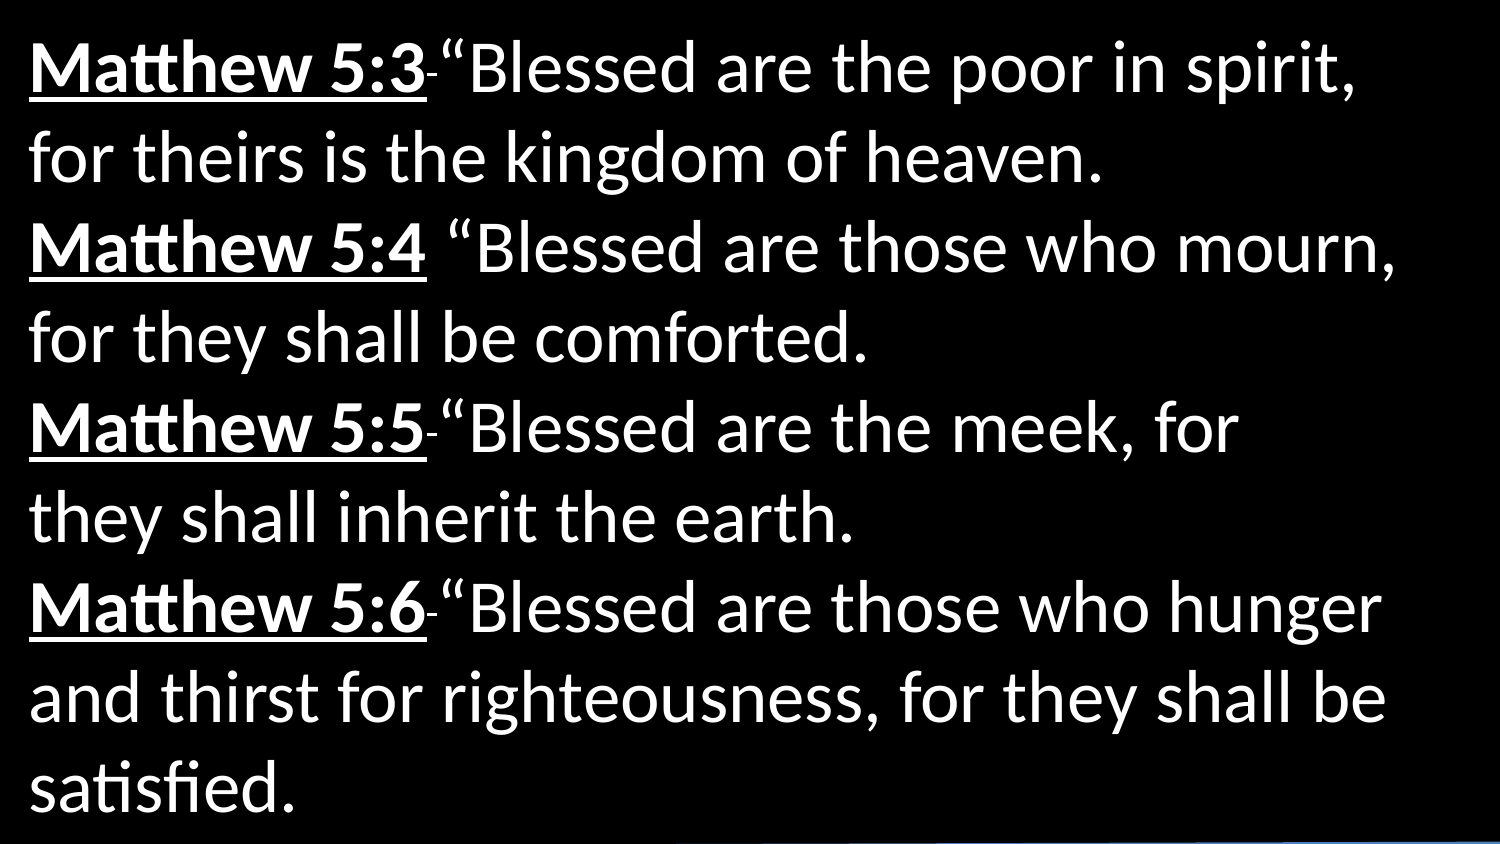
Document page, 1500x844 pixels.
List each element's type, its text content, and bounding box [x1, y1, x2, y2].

text_box Matthew 5:3 “Blessed are the poor in spirit, for theirs is the kingdom of heaven. Matthew 5:4 “Blessed are those who mourn, for they shall be comforted. Matthew 5:5 “Blessed are the meek, for they shall inherit the earth. Matthew 5:6 “Blessed are those who hunger and thirst for righteousness, for they shall be satisfied. [13, 10, 1490, 835]
